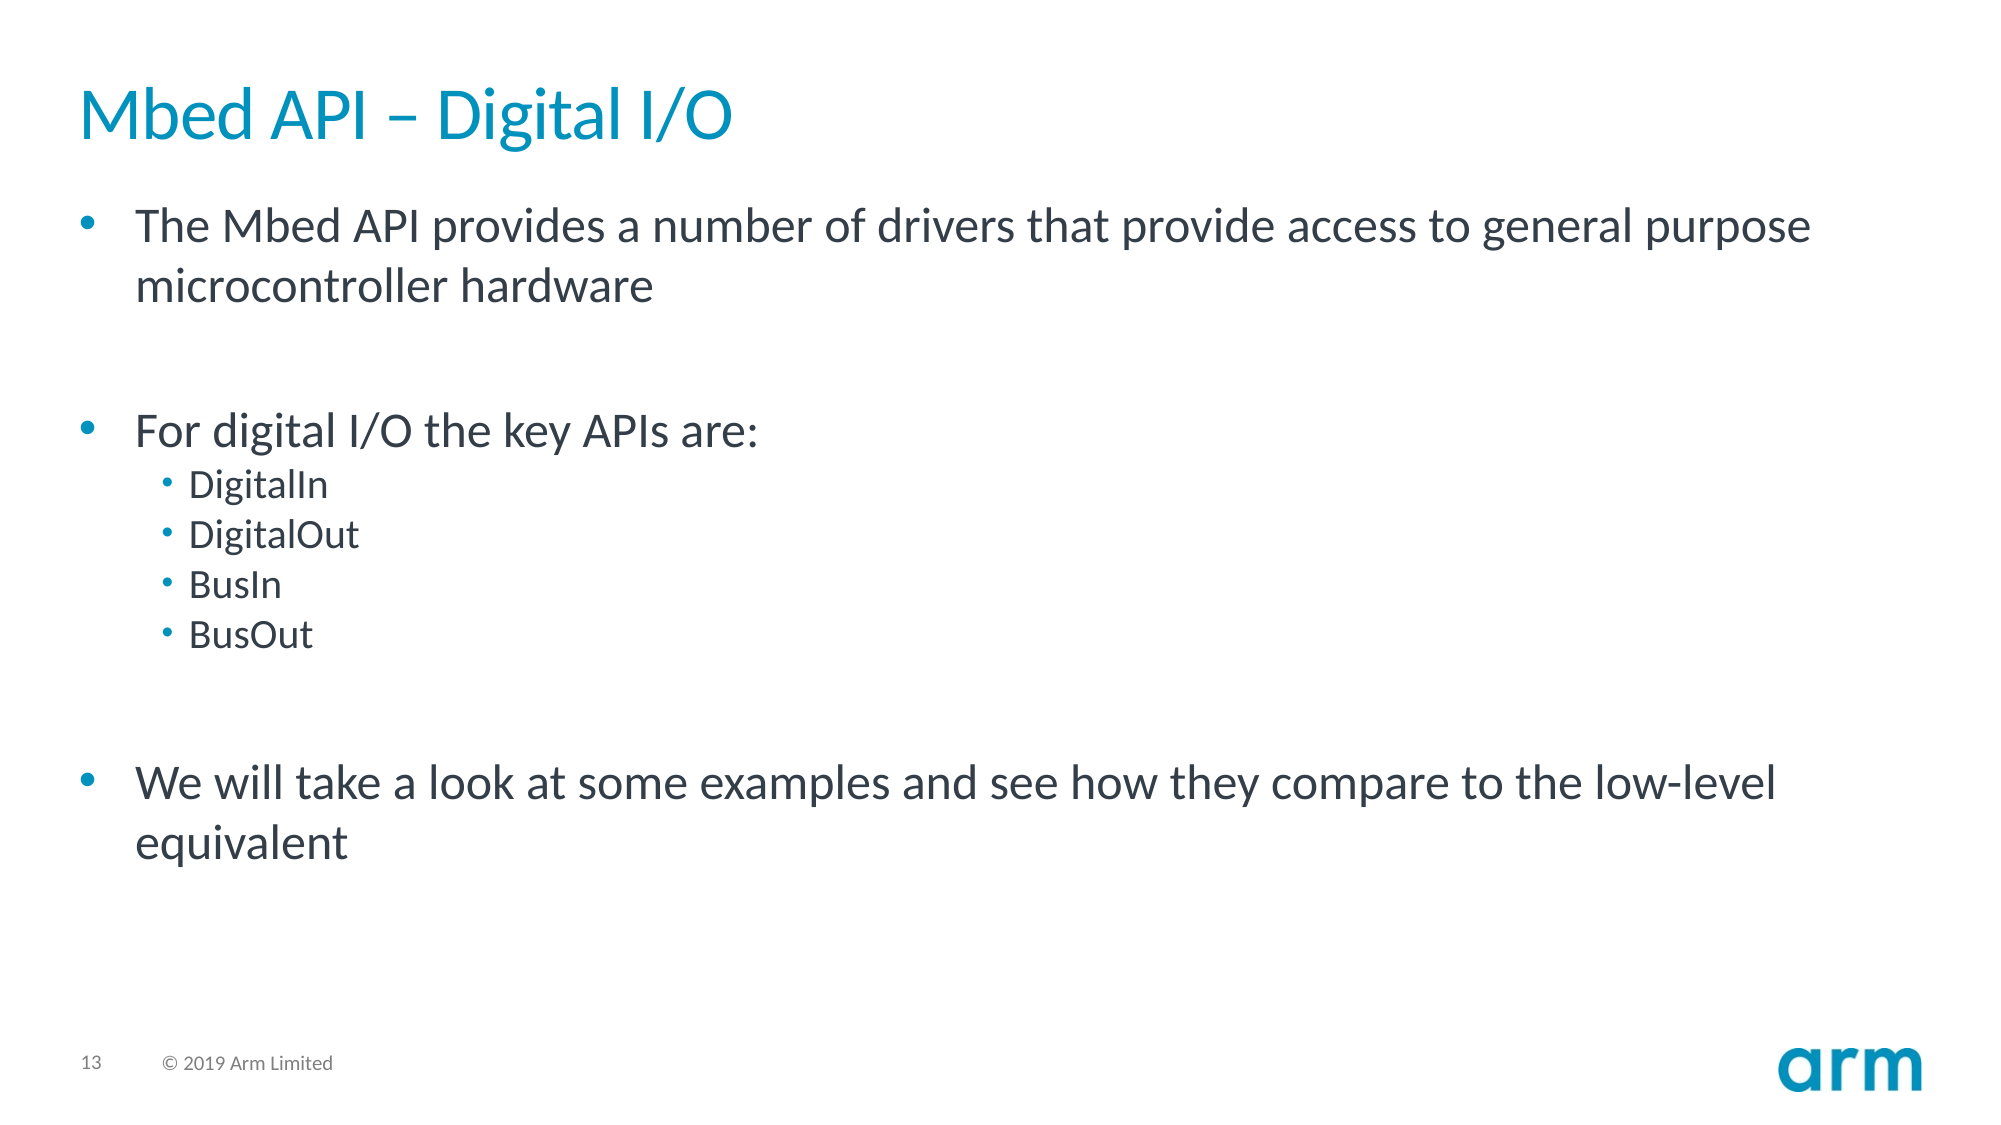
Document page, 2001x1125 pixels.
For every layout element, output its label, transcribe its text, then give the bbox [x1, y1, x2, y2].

picture [1911, 1048, 1922, 1062]
title Mbed API – Digital I/O [78, 78, 1922, 186]
picture [1803, 1048, 1922, 1092]
picture [1778, 1072, 1794, 1092]
list The Mbed API provides a number of drivers that provide access to general purpose microcontroller hardware For digital I/O the key APIs are: DigitalIn DigitalOut BusIn BusOut We will take a look at some examples and see how they compare to the low-level equivalent [78, 192, 1922, 1004]
picture [1788, 1056, 1812, 1083]
picture [1778, 1048, 1794, 1067]
picture [1889, 1048, 1903, 1053]
